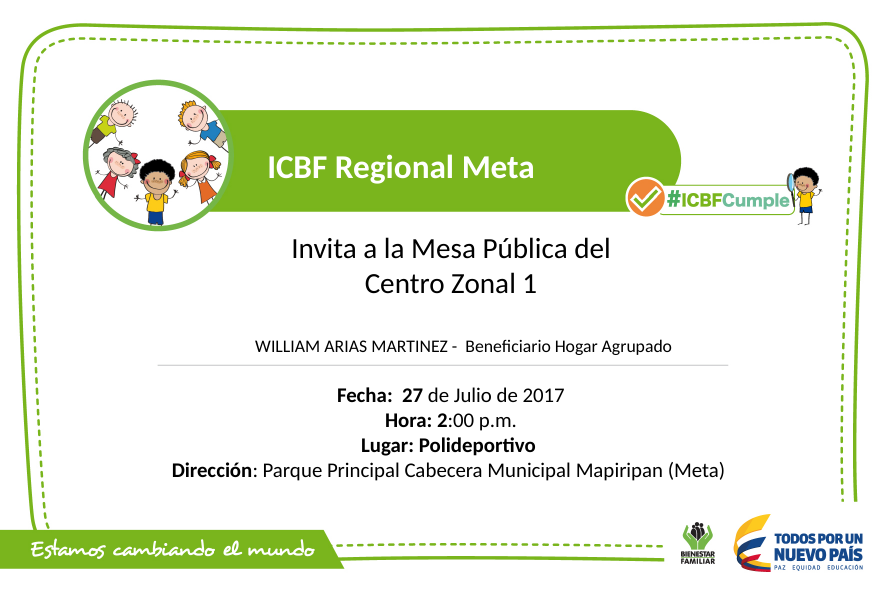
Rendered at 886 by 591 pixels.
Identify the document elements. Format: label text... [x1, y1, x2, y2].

text_box Fecha: 27 de Julio de 2017 Hora: 2:00 p.m. Lugar: Polideportivo Dirección: Parque Principal Cabecera Municipal Mapiripan (Meta) [131, 374, 771, 490]
picture [0, 0, 886, 591]
text_box Invita a la Mesa Pública del Centro Zonal 1 [259, 222, 643, 308]
text_box WILLIAM ARIAS MARTINEZ - Beneficiario Hogar Agrupado [240, 326, 687, 363]
text_box ICBF Regional Meta [252, 137, 578, 193]
